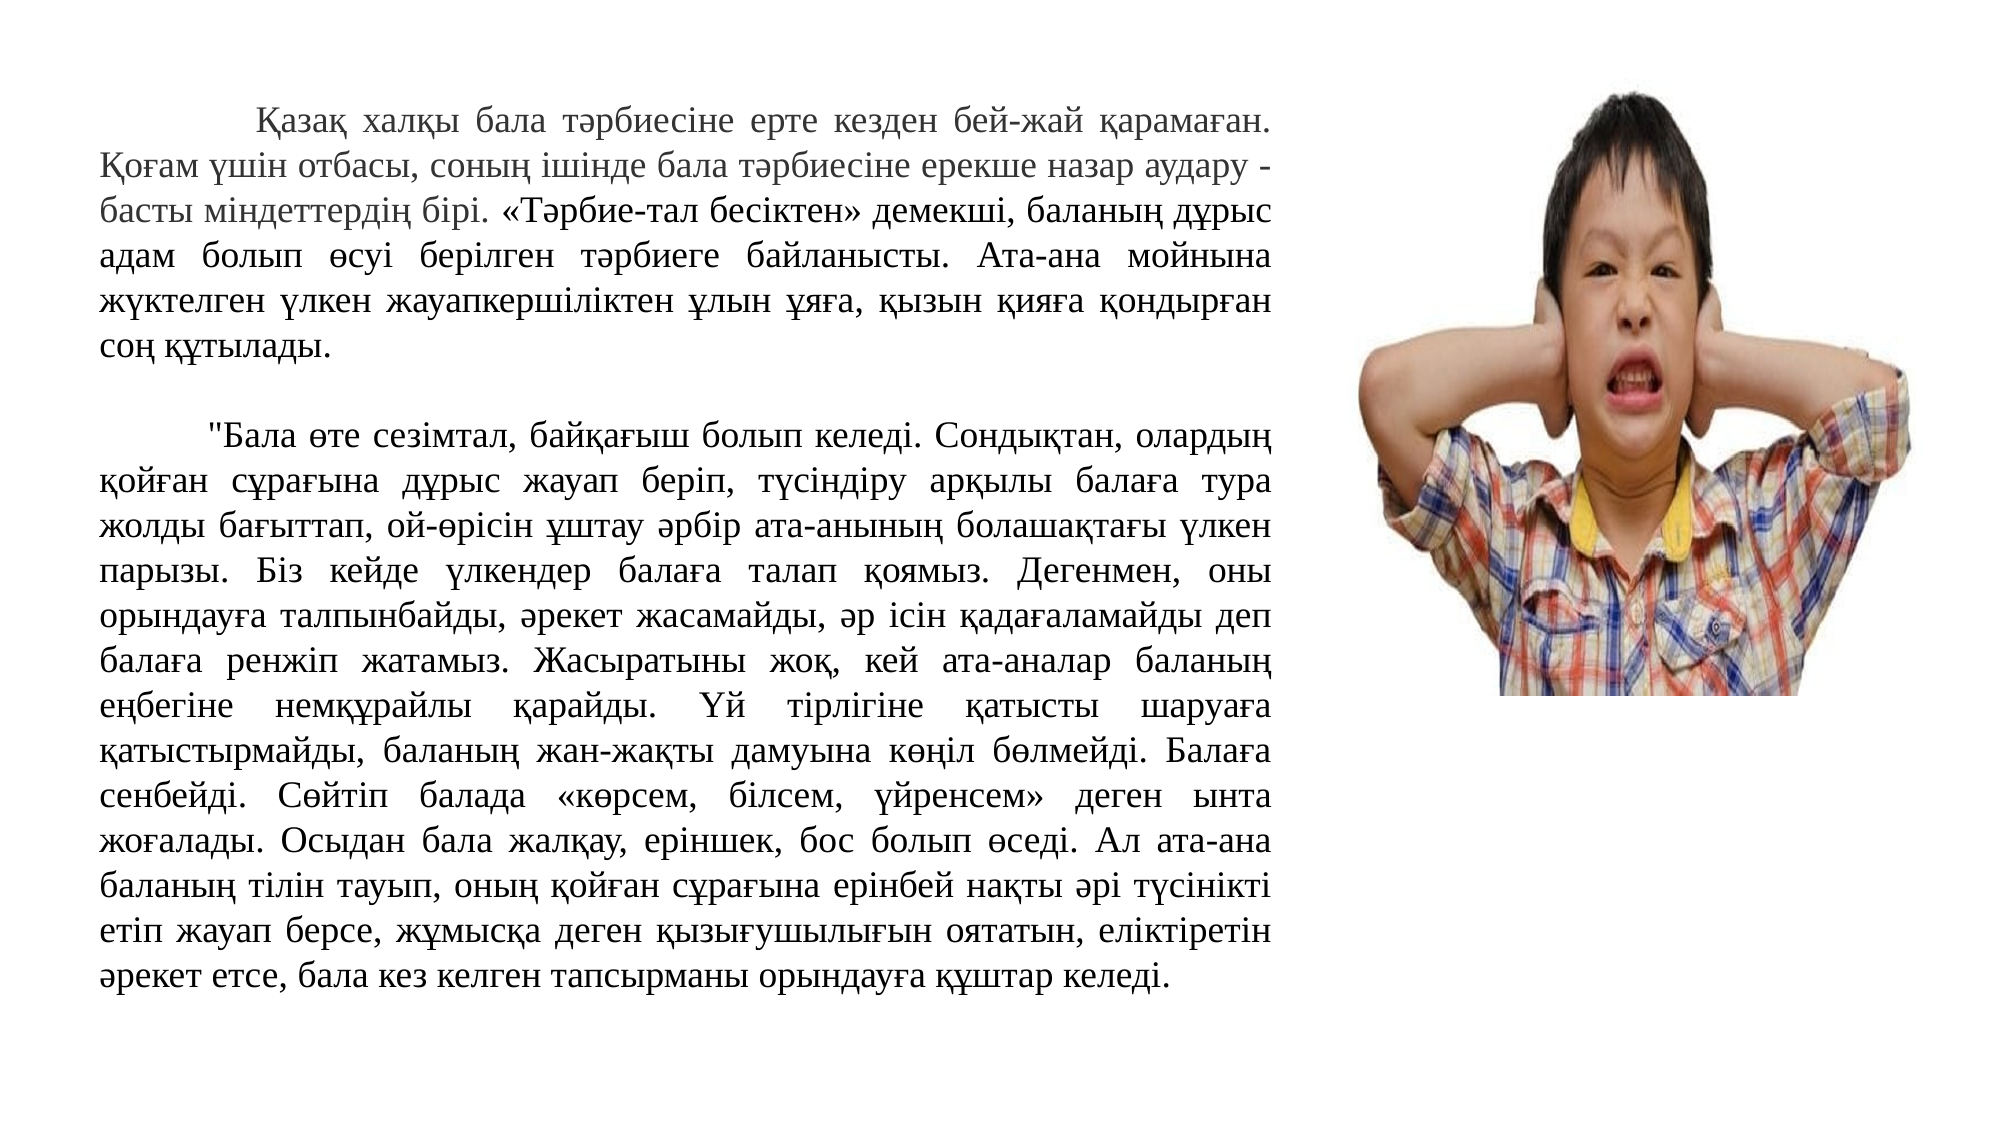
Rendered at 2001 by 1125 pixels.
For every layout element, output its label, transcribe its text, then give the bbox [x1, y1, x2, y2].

picture [1287, 47, 1981, 696]
text_box Қазақ халқы бала тәрбиесіне ерте кезден бей-жай қарамаған. Қоғам үшін отбасы, соның ішінде бала тәрбиесіне ерекше назар аудару - басты міндеттердің бірі. «Тәрбие-тал бесіктен» демекші, баланың дұрыс адам болып өсуі берілген тәрбиеге байланысты. Ата-ана мойнына жүктелген үлкен жауапкершіліктен ұлын ұяға, қызын қияға қондырған соң құтылады. "Бала өте сезімтал, байқағыш болып келеді. Сондықтан, олардың қойған сұрағына дұрыс жауап беріп, түсіндіру арқылы балаға тура жолды бағыттап, ой-өрісін ұштау әрбір ата-анының болашақтағы үлкен парызы. Біз кейде үлкендер балаға талап қоямыз. Дегенмен, оны орындауға талпынбайды, әрекет жасамайды, әр ісін қадағаламайды деп балаға ренжіп жатамыз. Жасыратыны жоқ, кей ата-аналар баланың еңбегіне немқұрайлы қарайды. Үй тірлігіне қатысты шаруаға қатыстырмайды, баланың жан-жақты дамуына көңіл бөлмейді. Балаға сенбейді. Сөйтіп балада «көрсем, білсем, үйренсем» деген ынта жоғалады. Осыдан бала жалқау, еріншек, бос болып өседі. Ал ата-ана баланың тілін тауып, оның қойған сұрағына ерінбей нақты әрі түсінікті етіп жауап берсе, жұмысқа деген қызығушылығын оятатын, еліктіретін әрекет етсе, бала кез келген тапсырманы орындауға құштар келеді. [84, 87, 1288, 1048]
